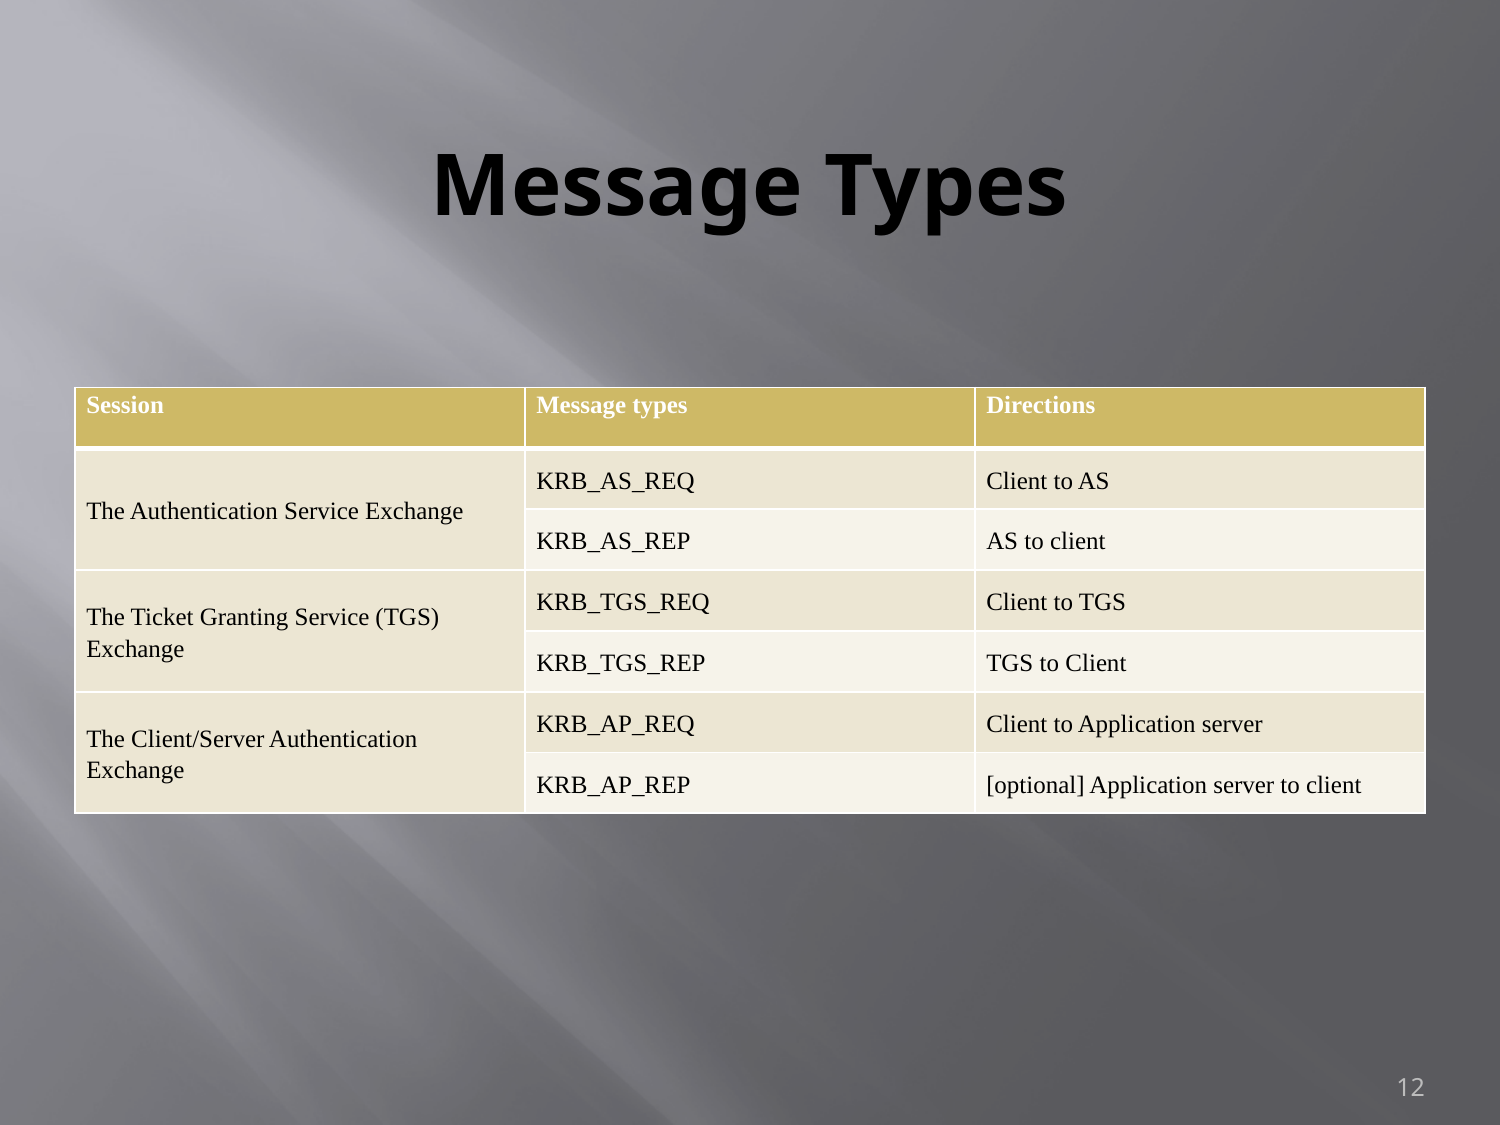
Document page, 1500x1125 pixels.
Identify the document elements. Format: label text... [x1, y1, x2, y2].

table_cell KRB_TGS_REQ [526, 571, 974, 630]
title Message Types [75, 87, 1425, 275]
table_header Directions [976, 388, 1424, 446]
table_cell Client to Application server [976, 693, 1424, 752]
slide_number 12 [1299, 1052, 1425, 1113]
table_header Session [76, 388, 524, 446]
table_cell KRB_AS_REP [526, 510, 974, 569]
table_cell KRB_TGS_REP [526, 632, 974, 691]
table_cell KRB_AP_REP [526, 753, 974, 812]
table_cell AS to client [976, 510, 1424, 569]
table_cell The Authentication Service Exchange [76, 451, 524, 569]
table_header Message types [526, 388, 974, 446]
table_cell Client to TGS [976, 571, 1424, 630]
table_cell KRB_AS_REQ [526, 451, 974, 508]
table_cell KRB_AP_REQ [526, 693, 974, 752]
table_cell Client to AS [976, 451, 1424, 508]
table_cell [optional] Application server to client [976, 753, 1424, 812]
table_cell The Client/Server Authentication Exchange [76, 693, 524, 812]
table_cell TGS to Client [976, 632, 1424, 691]
table_cell The Ticket Granting Service (TGS) Exchange [76, 571, 524, 691]
